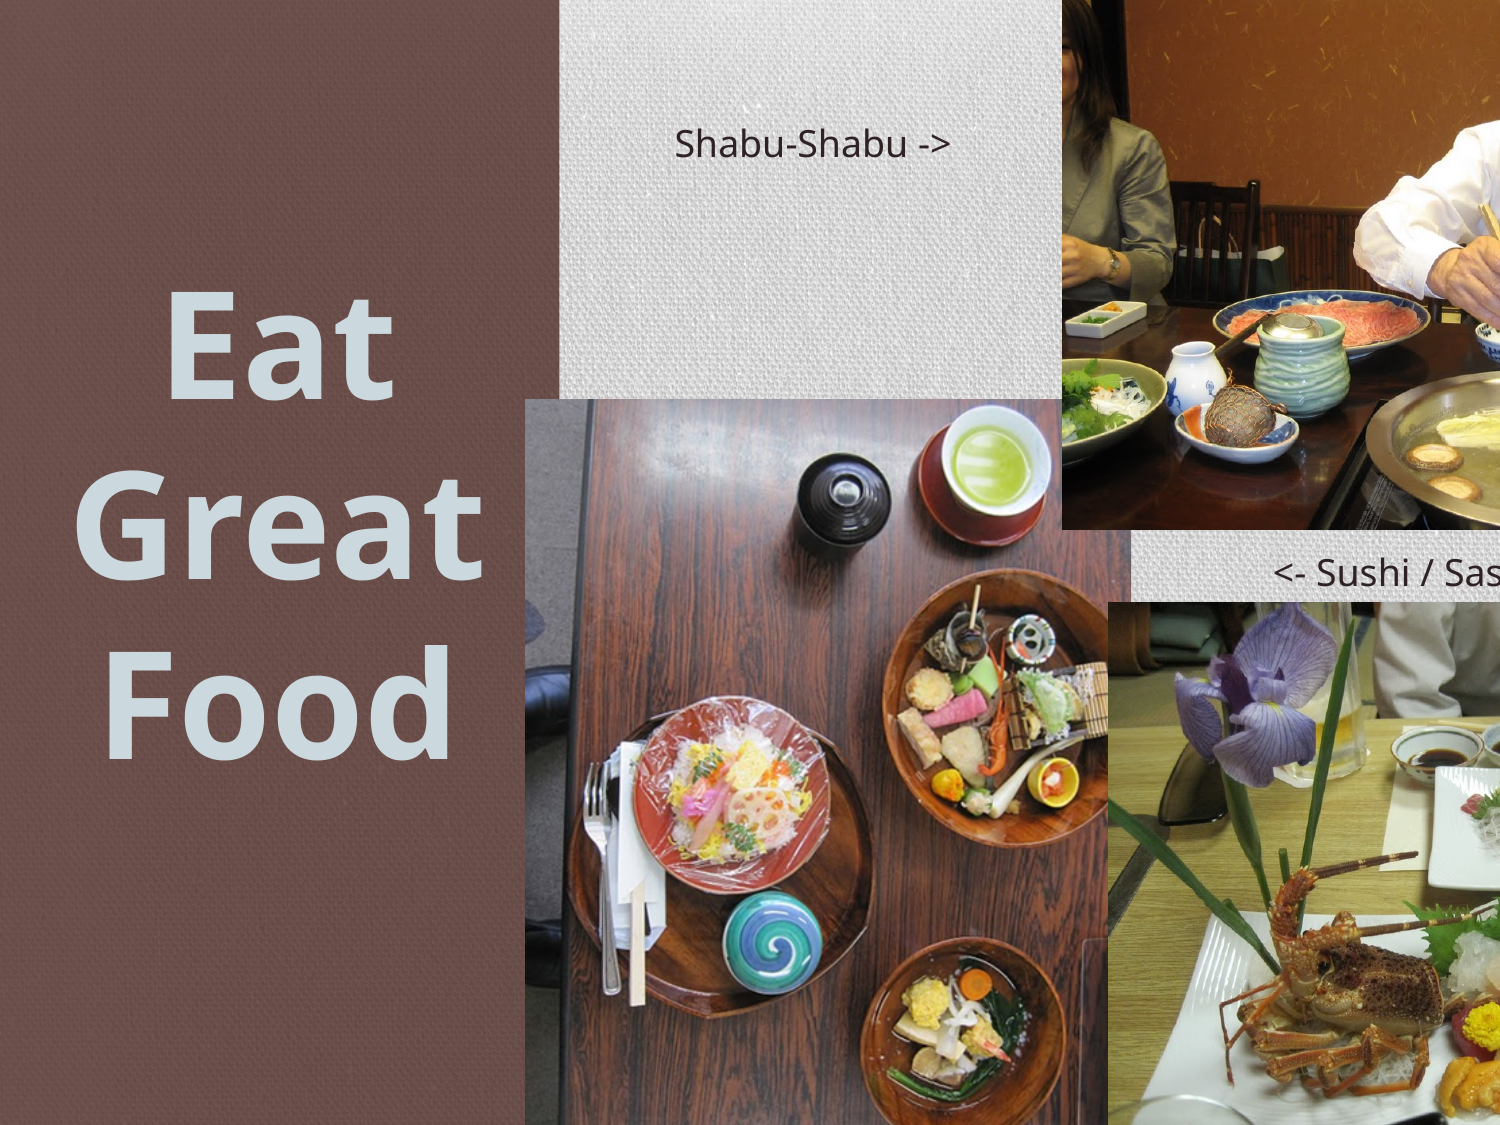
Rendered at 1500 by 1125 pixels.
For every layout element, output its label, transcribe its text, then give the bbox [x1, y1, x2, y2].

picture [524, 0, 1500, 1125]
text_box <- Sushi / Sashimi v [1258, 542, 1500, 600]
title Eat Great Food [45, 37, 511, 1063]
text_box Shabu-Shabu -> [659, 112, 967, 173]
